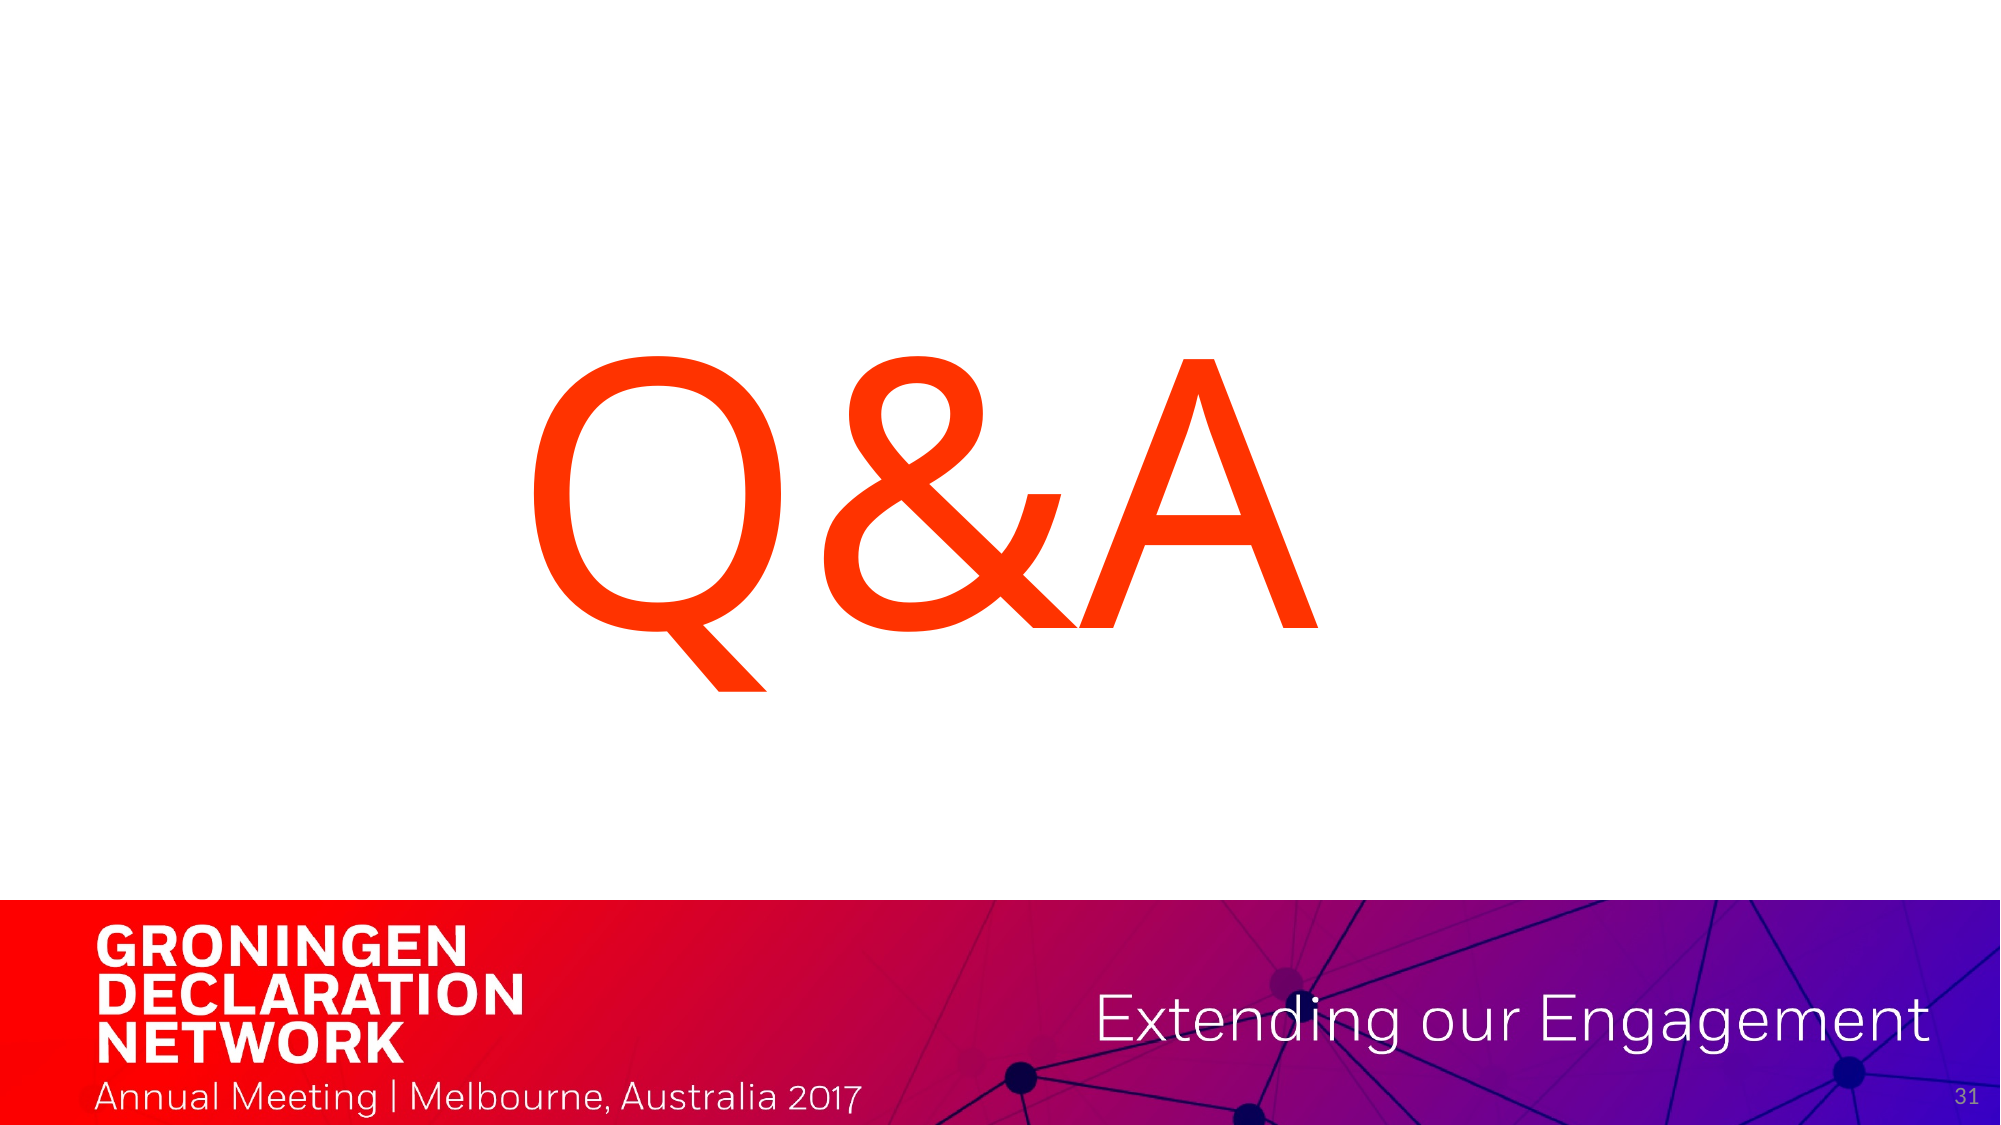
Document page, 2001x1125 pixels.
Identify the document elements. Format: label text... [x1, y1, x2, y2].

text_box Q&A [496, 246, 1488, 711]
picture [0, 900, 2000, 1125]
slide_number 31 [1544, 1065, 1995, 1125]
